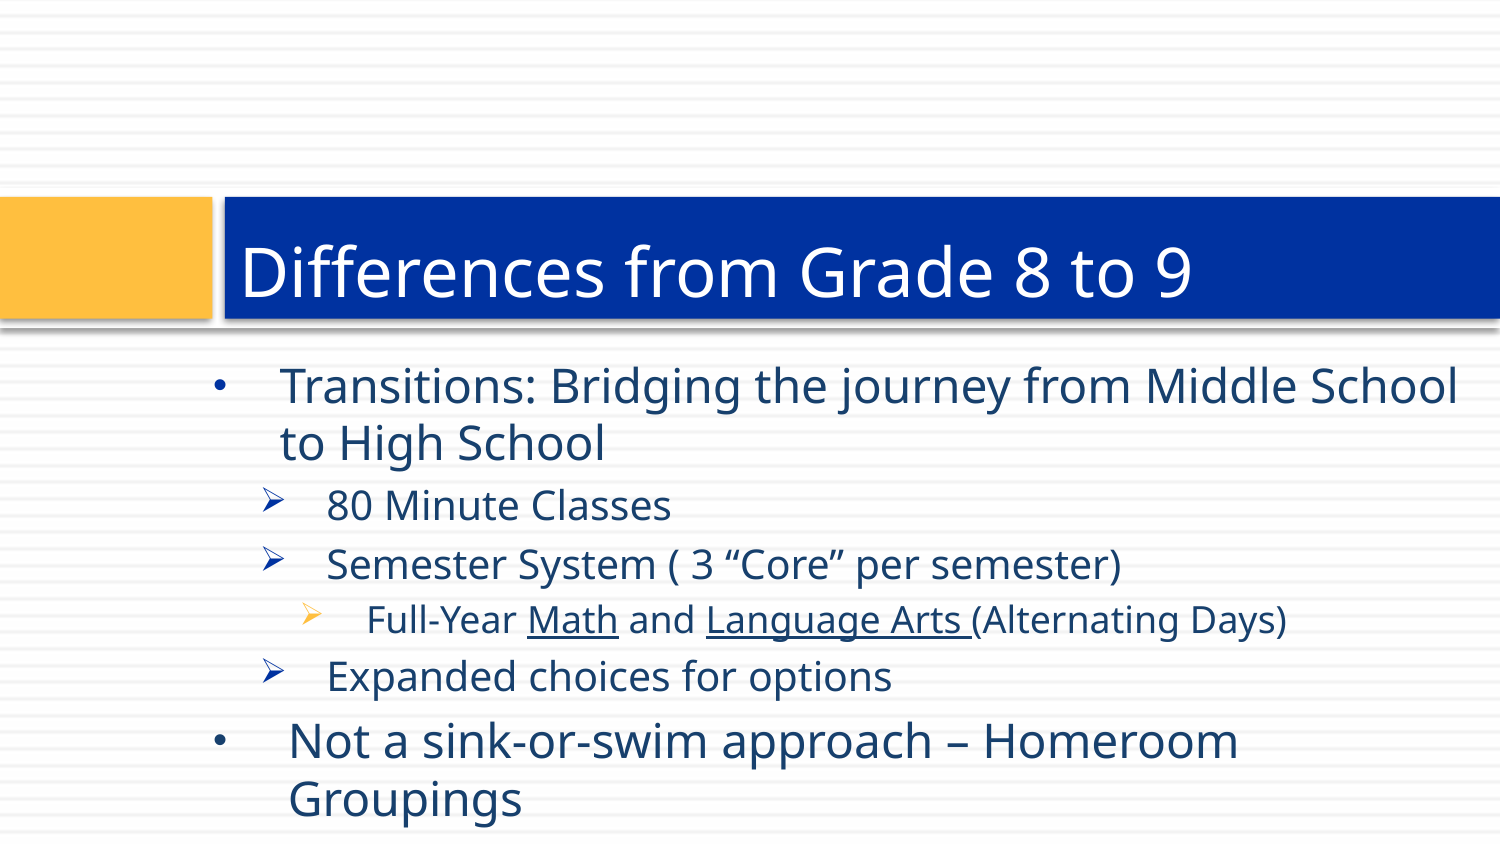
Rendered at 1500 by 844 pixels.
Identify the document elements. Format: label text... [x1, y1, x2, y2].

list Transitions: Bridging the journey from Middle School to High School 80 Minute Classes Semester System ( 3 “Core” per semester) Full-Year Math and Language Arts (Alternating Days) Expanded choices for options Not a sink-or-swim approach – Homeroom Groupings [198, 348, 1488, 838]
title Differences from Grade 8 to 9 [225, 43, 1475, 319]
